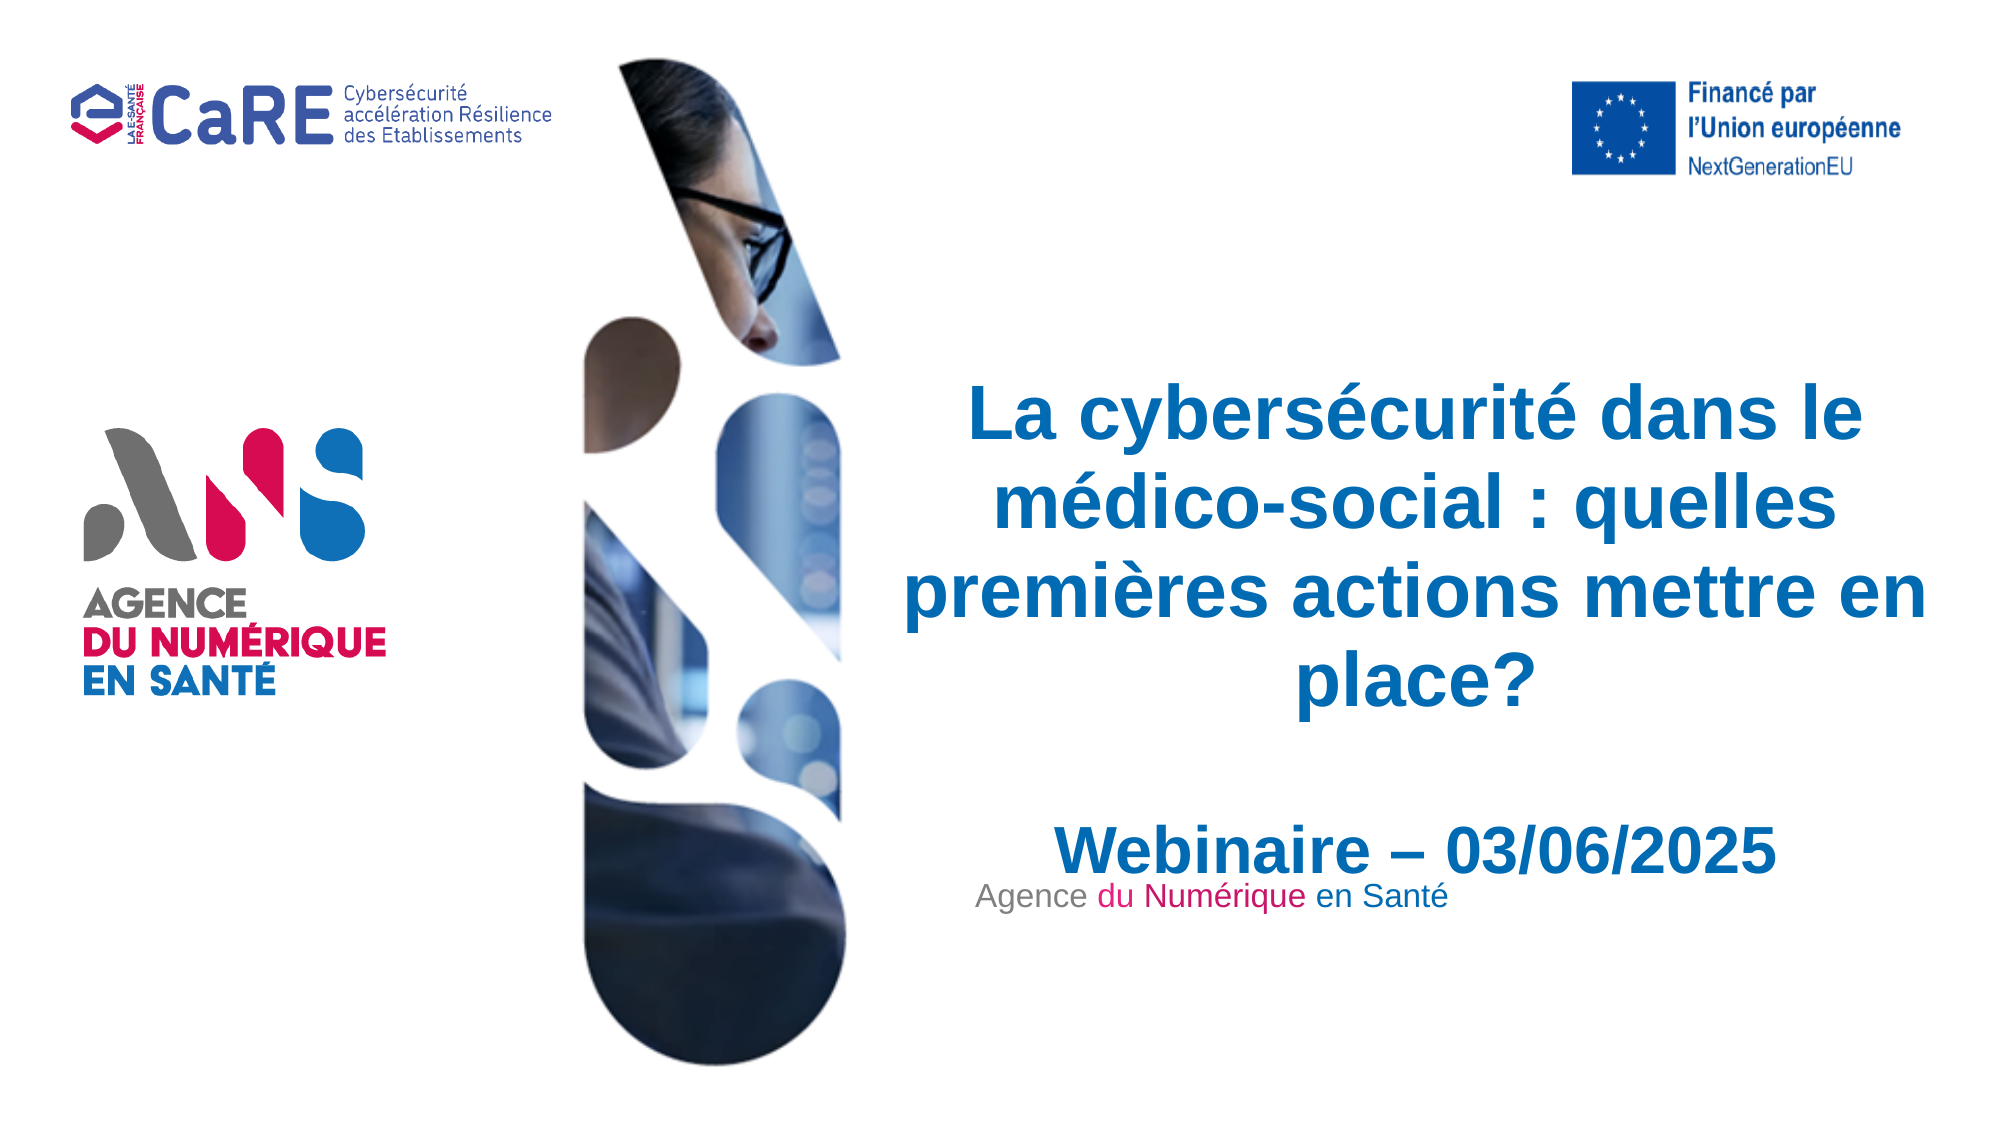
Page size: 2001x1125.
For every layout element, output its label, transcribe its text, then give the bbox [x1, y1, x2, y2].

title La cybersécurité dans le médico-social : quelles premières actions mettre en place? Webinaire – 03/06/2025 [853, 426, 1980, 832]
picture [1561, 70, 1912, 197]
list Agence du Numérique en Santé [921, 873, 1912, 958]
picture [82, 428, 386, 696]
picture [560, 48, 859, 1077]
picture [70, 71, 555, 152]
